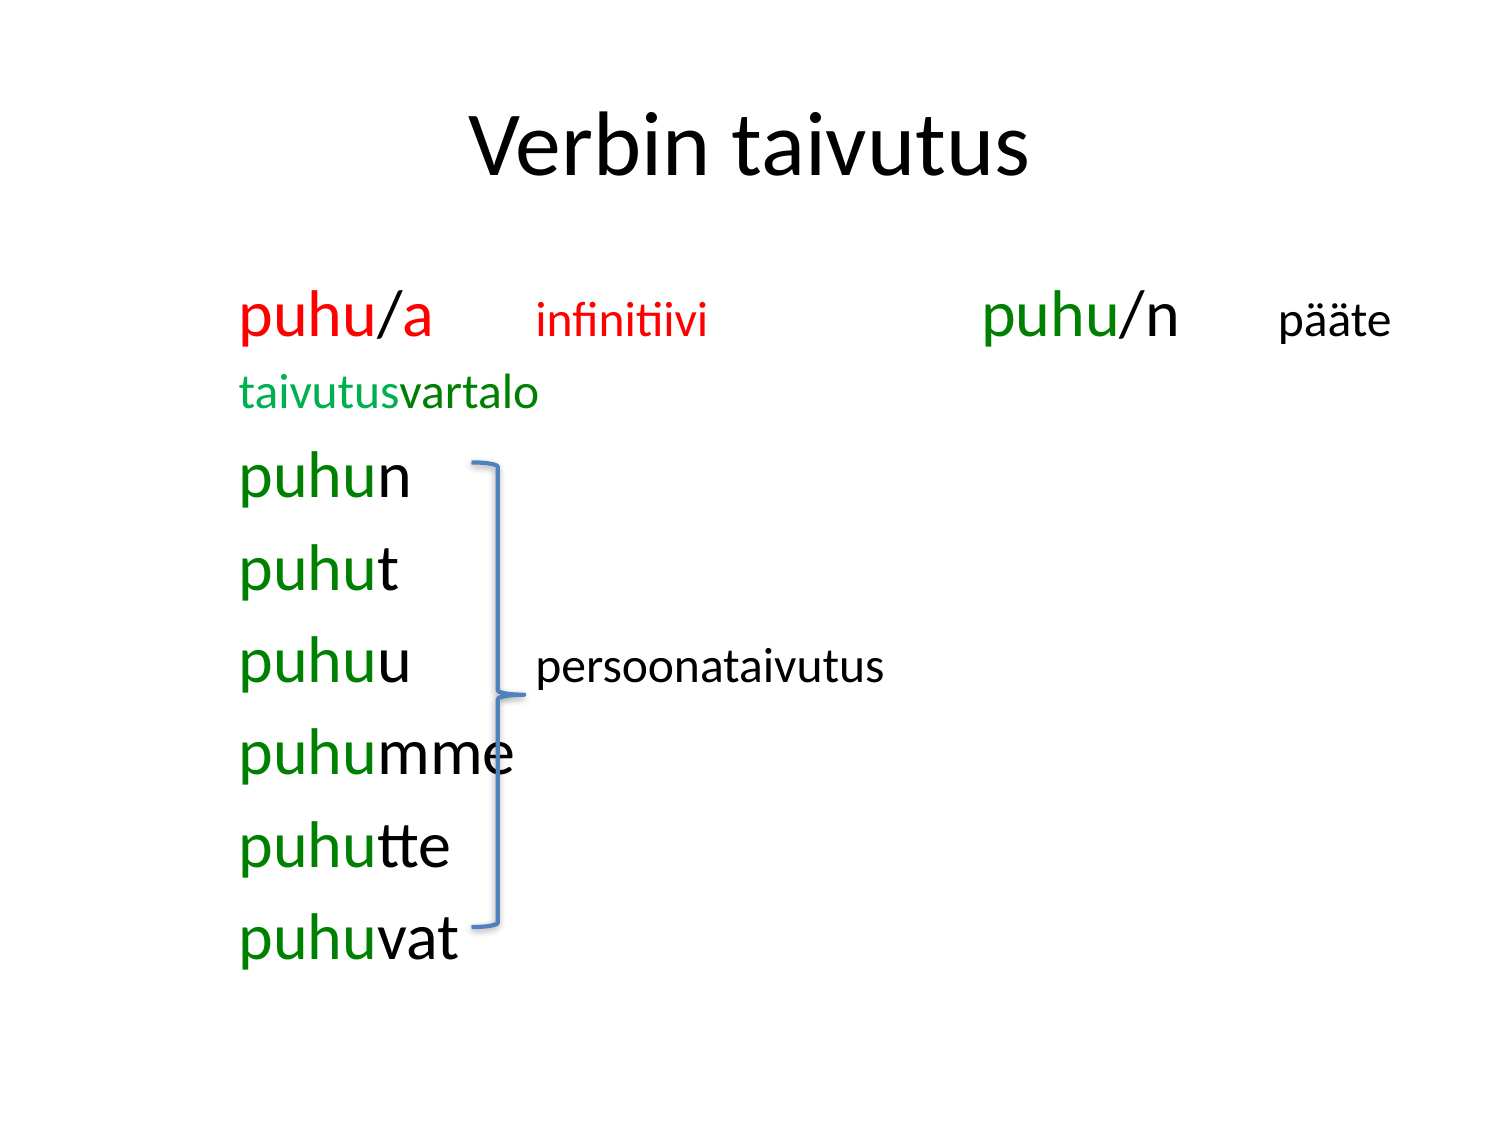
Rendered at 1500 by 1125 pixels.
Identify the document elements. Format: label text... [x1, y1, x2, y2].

list puhu/a infinitiivi puhu/n pääte taivutusvartalo puhun puhut puhuu persoonataivutus puhumme puhutte puhuvat [75, 262, 1425, 1005]
title Verbin taivutus [75, 45, 1425, 233]
text_box [471, 460, 527, 930]
